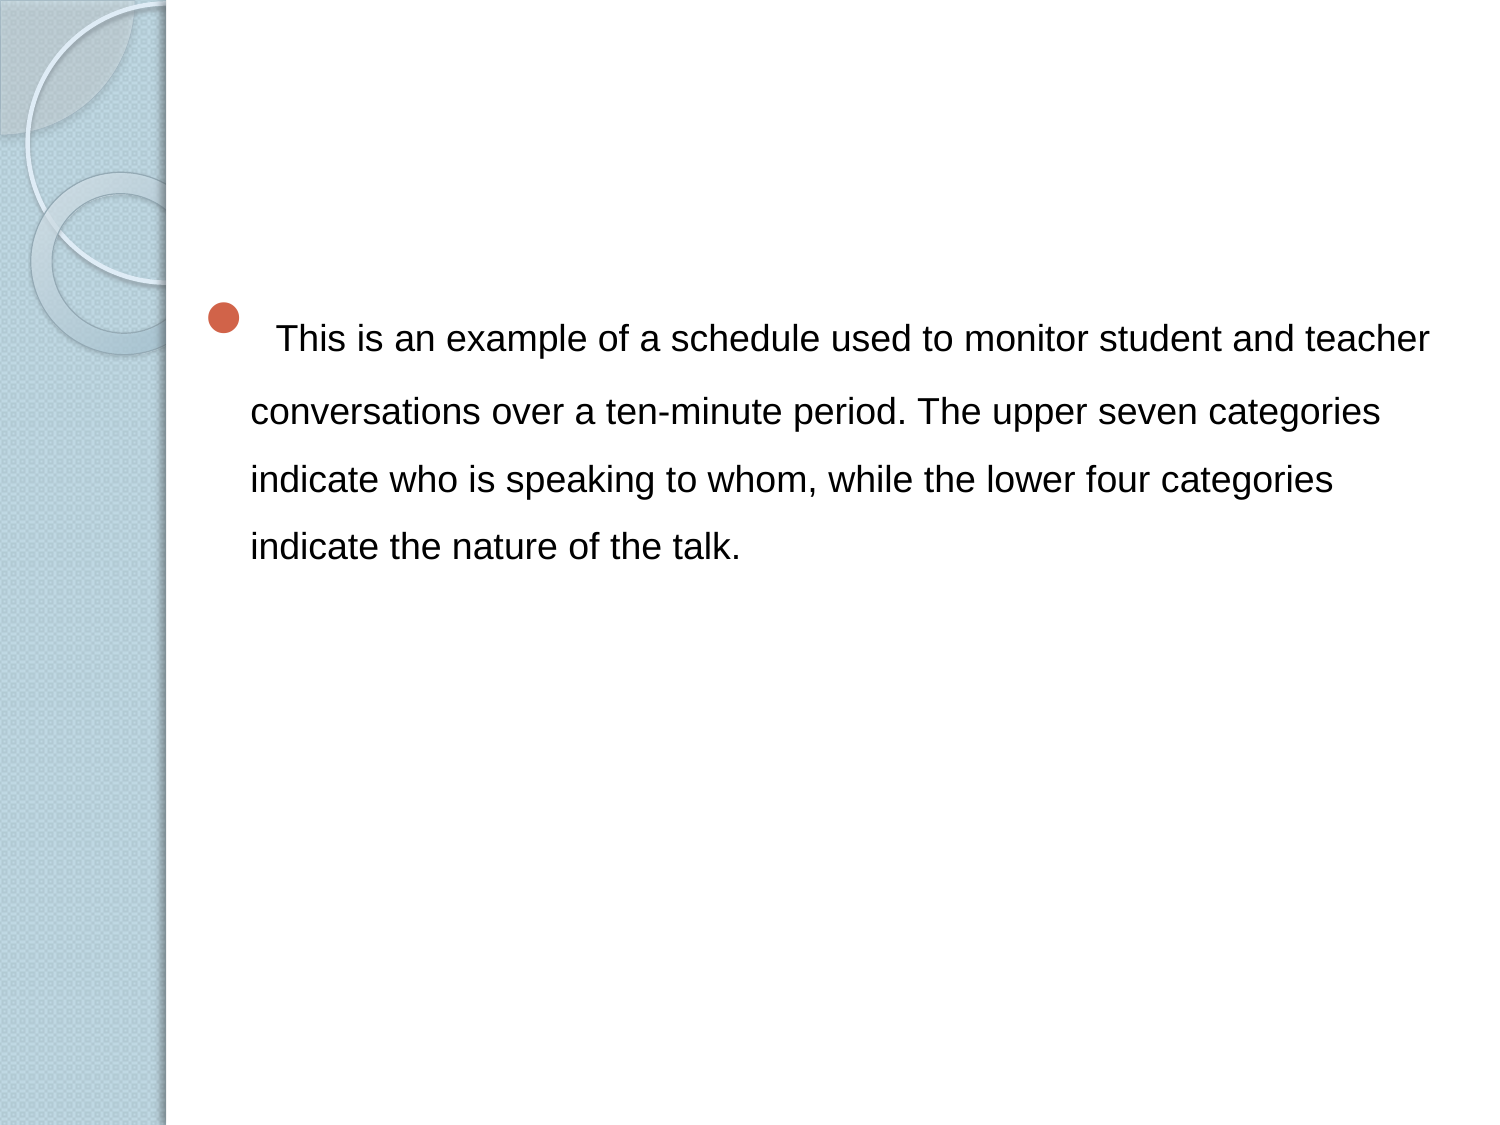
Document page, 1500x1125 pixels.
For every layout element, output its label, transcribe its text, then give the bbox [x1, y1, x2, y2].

list This is an example of a schedule used to monitor student and teacher conversations over a ten-minute period. The upper seven categories indicate who is speaking to whom, while the lower four categories indicate the nature of the talk. [175, 237, 1466, 1090]
